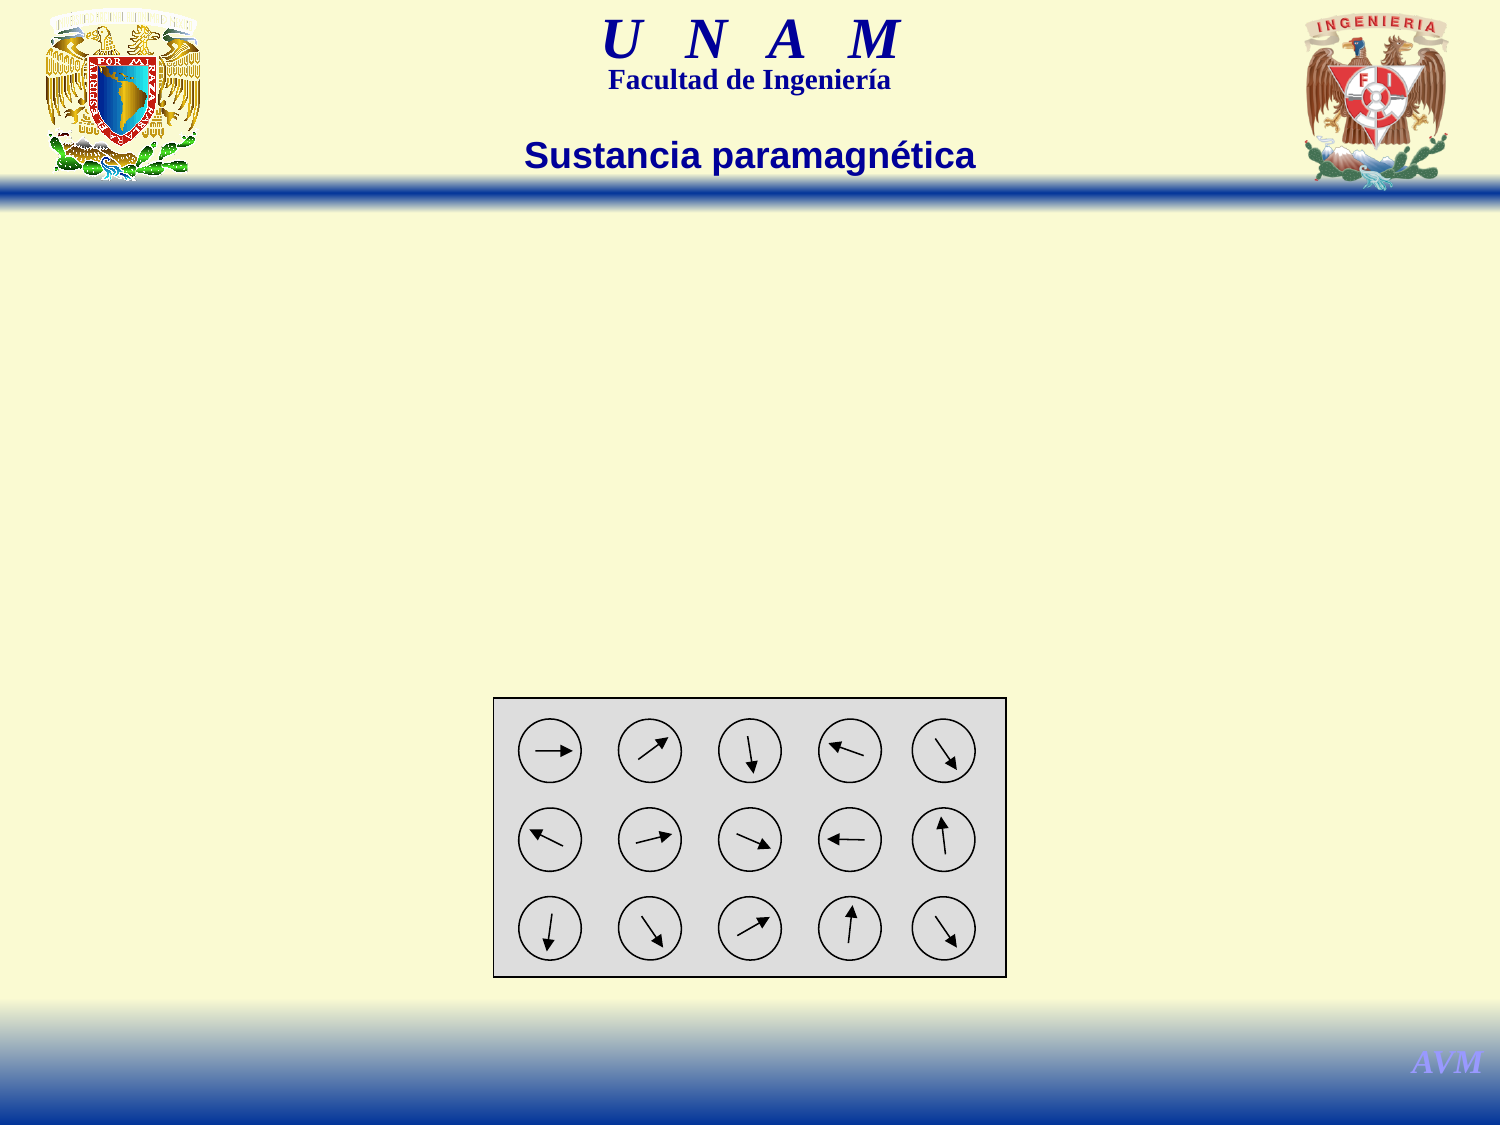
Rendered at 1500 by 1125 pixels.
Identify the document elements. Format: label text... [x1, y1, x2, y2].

text_box Sustancia paramagnética [425, 123, 1075, 184]
picture [1299, 5, 1453, 198]
picture [46, 8, 200, 181]
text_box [493, 697, 1007, 978]
